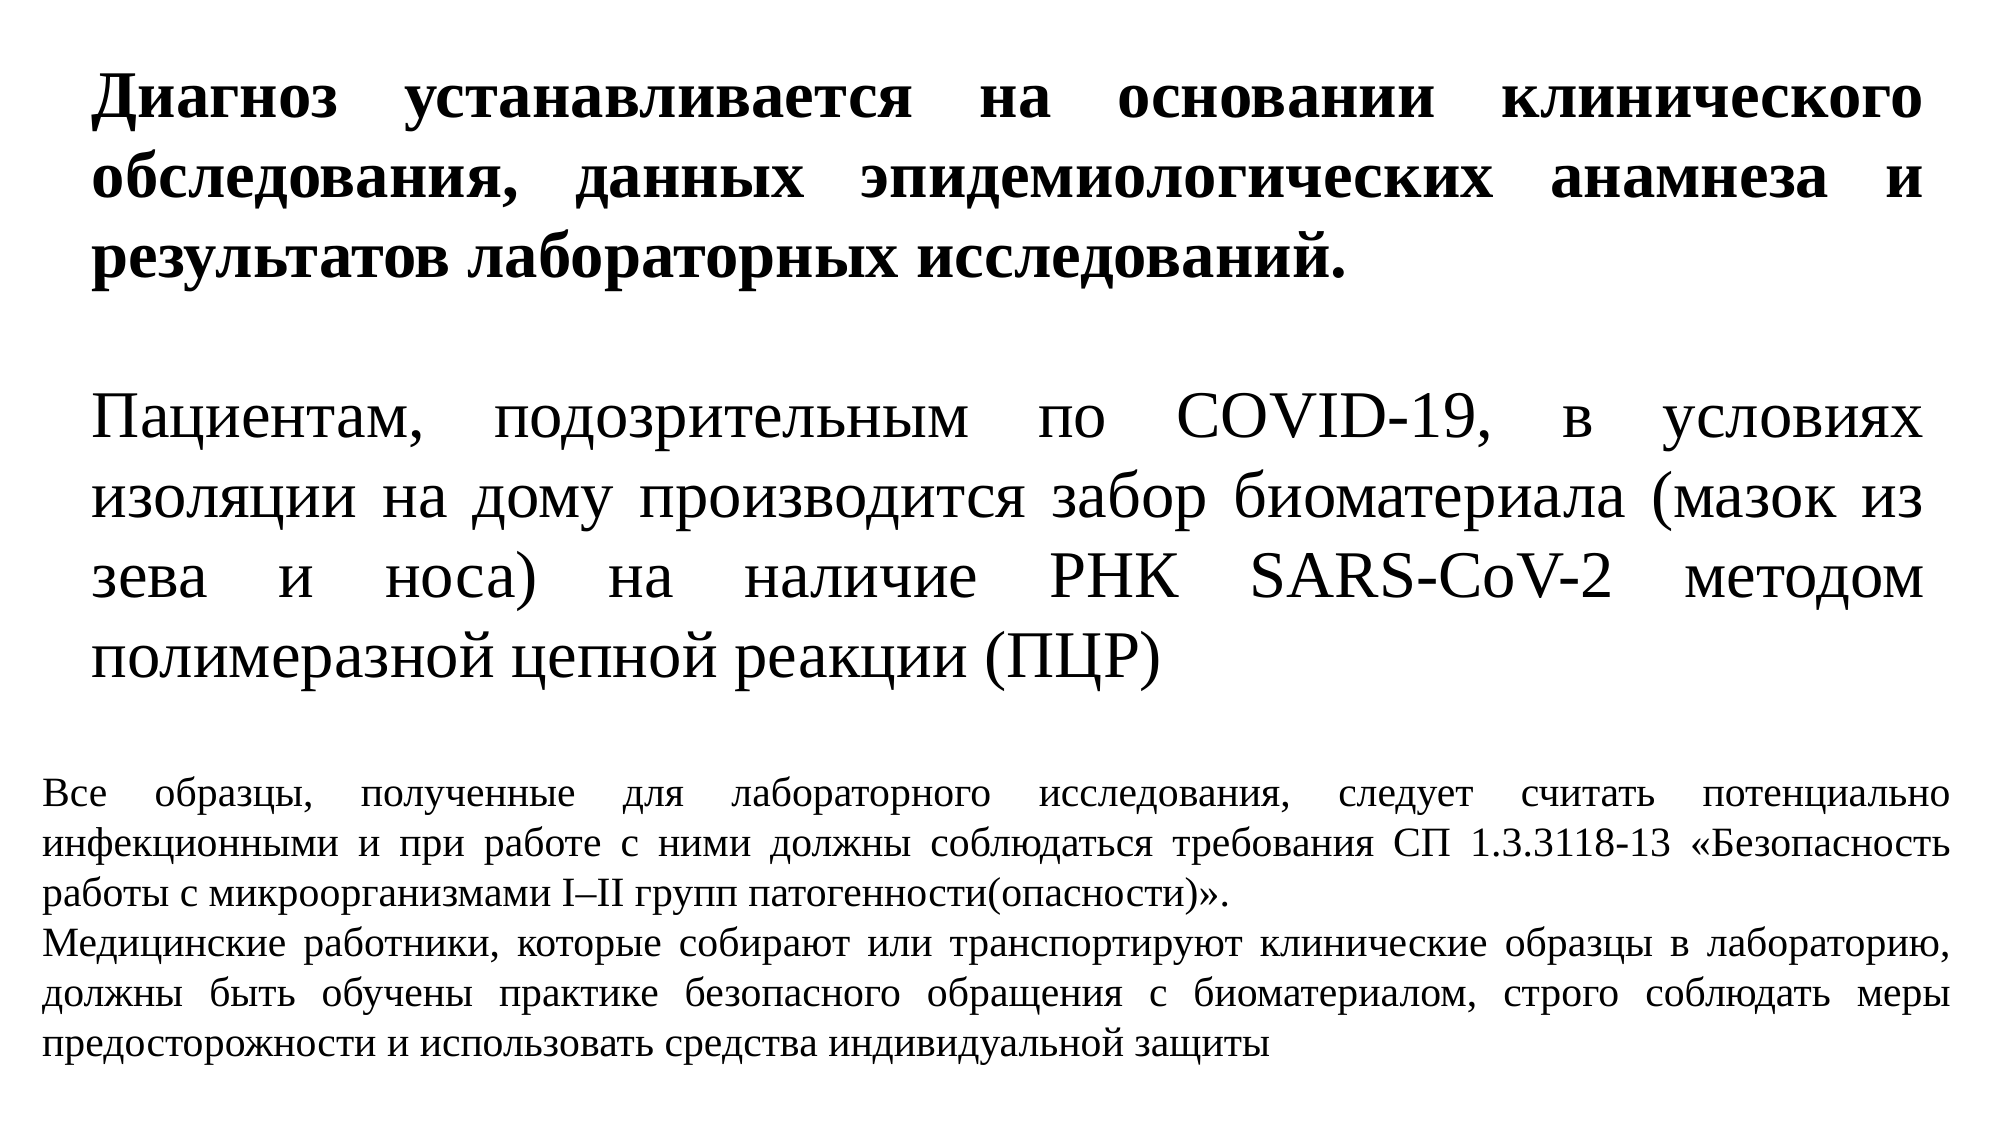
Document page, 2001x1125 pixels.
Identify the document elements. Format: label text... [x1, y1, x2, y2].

text_box Диагноз устанавливается на основании клинического обследования, данных эпидемиологических анамнеза и результатов лабораторных исследований. Пациентам, подозрительным по COVID-19, в условиях изоляции на дому производится забор биоматериала (мазок из зева и носа) на наличие РНК SARS-CoV-2 методом полимеразной цепной реакции (ПЦР) [77, 43, 1941, 698]
text_box Все образцы, полученные для лабораторного исследования, следует считать потенциально инфекционными и при работе с ними должны соблюдаться требования СП 1.3.3118-13 «Безопасность работы с микроорганизмами I–II групп патогенности(опасности)». Медицинские работники, которые собирают или транспортируют клинические образцы в лабораторию, должны быть обучены практике безопасного обращения с биоматериалом, строго соблюдать меры предосторожности и использовать средства индивидуальной защиты [27, 757, 1966, 1073]
